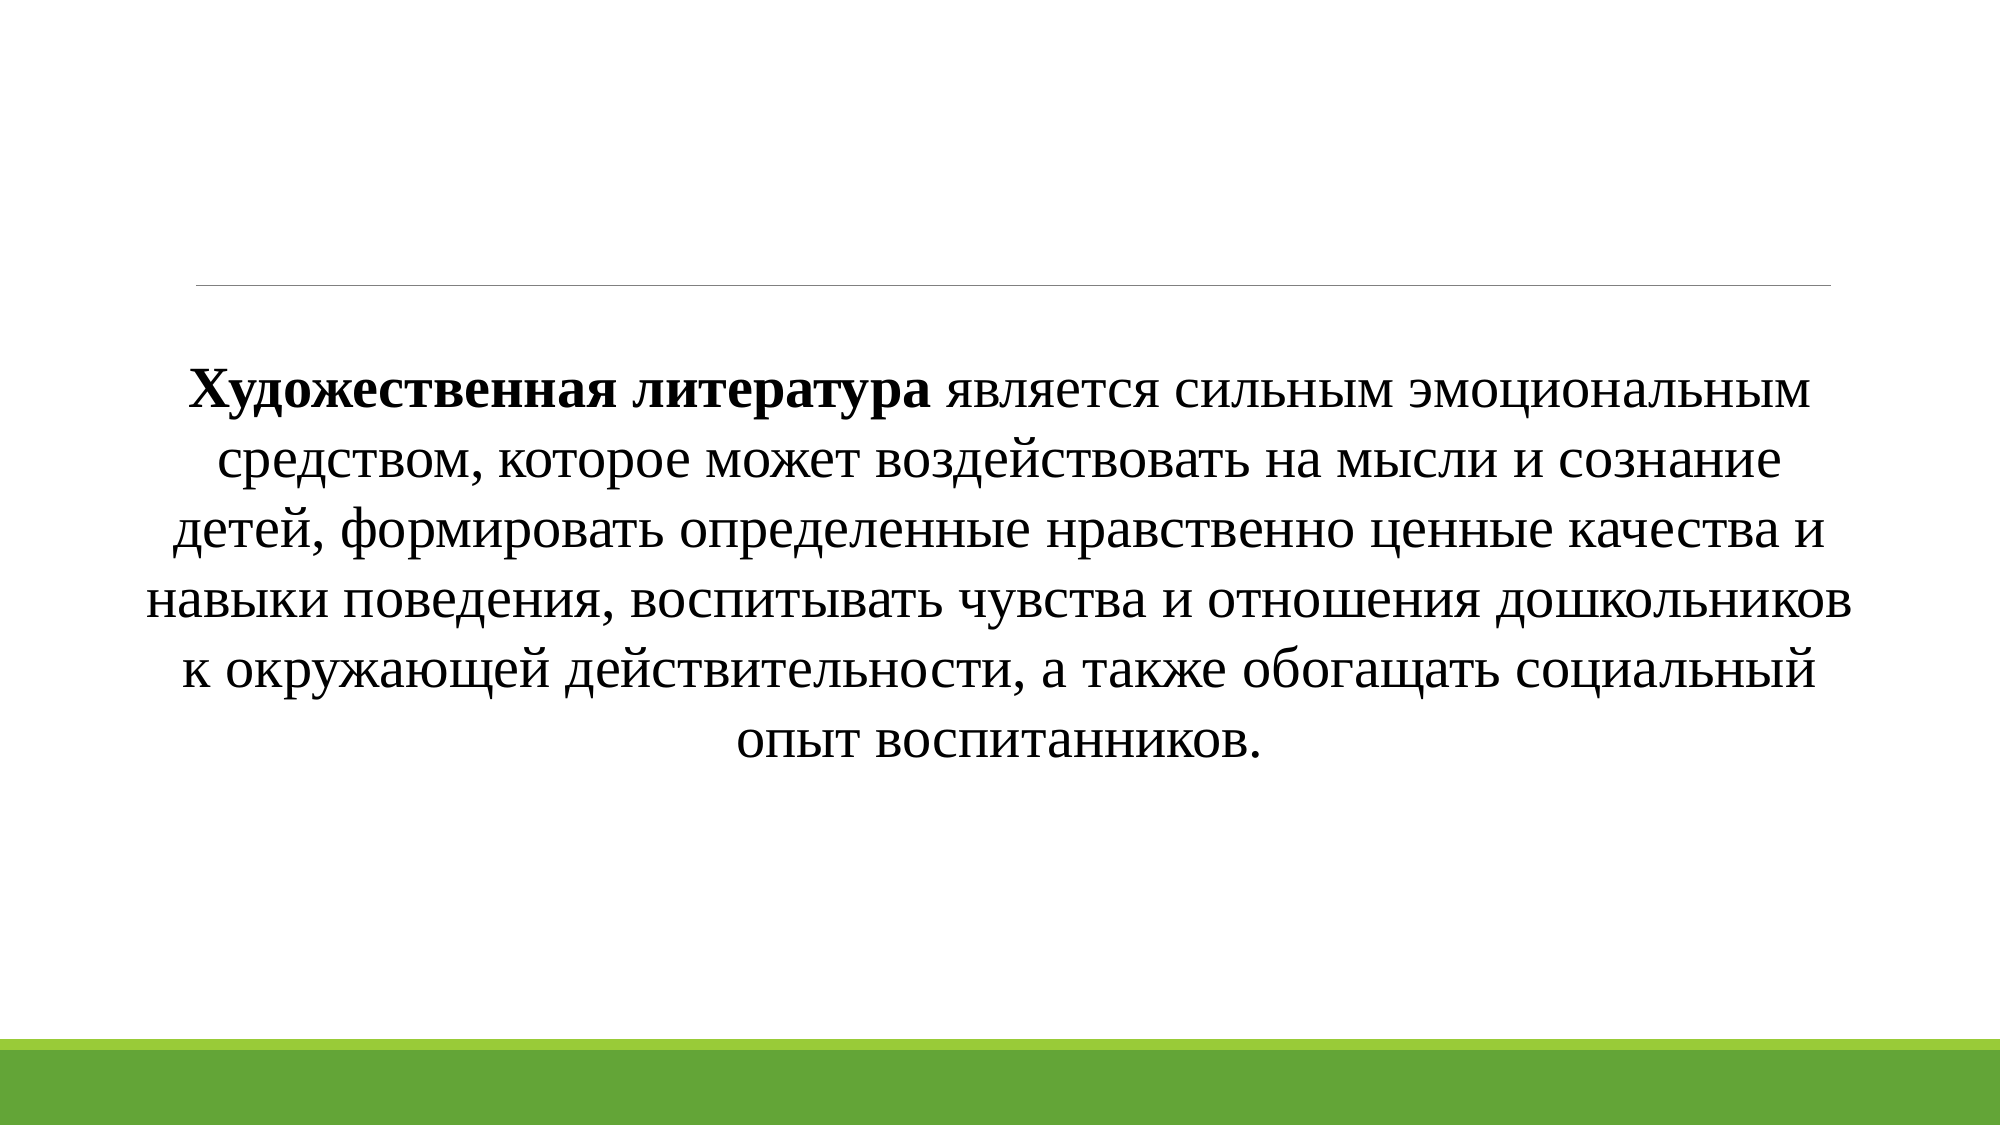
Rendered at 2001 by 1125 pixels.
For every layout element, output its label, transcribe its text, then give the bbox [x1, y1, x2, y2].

text_box Художественная литература является сильным эмоциональным средством, которое может воздействовать на мысли и сознание детей, формировать определенные нравственно ценные качества и навыки поведения, воспитывать чувства и отношения дошкольников к окружающей действительности, а также обогащать социальный опыт воспитанников. [128, 341, 1872, 837]
